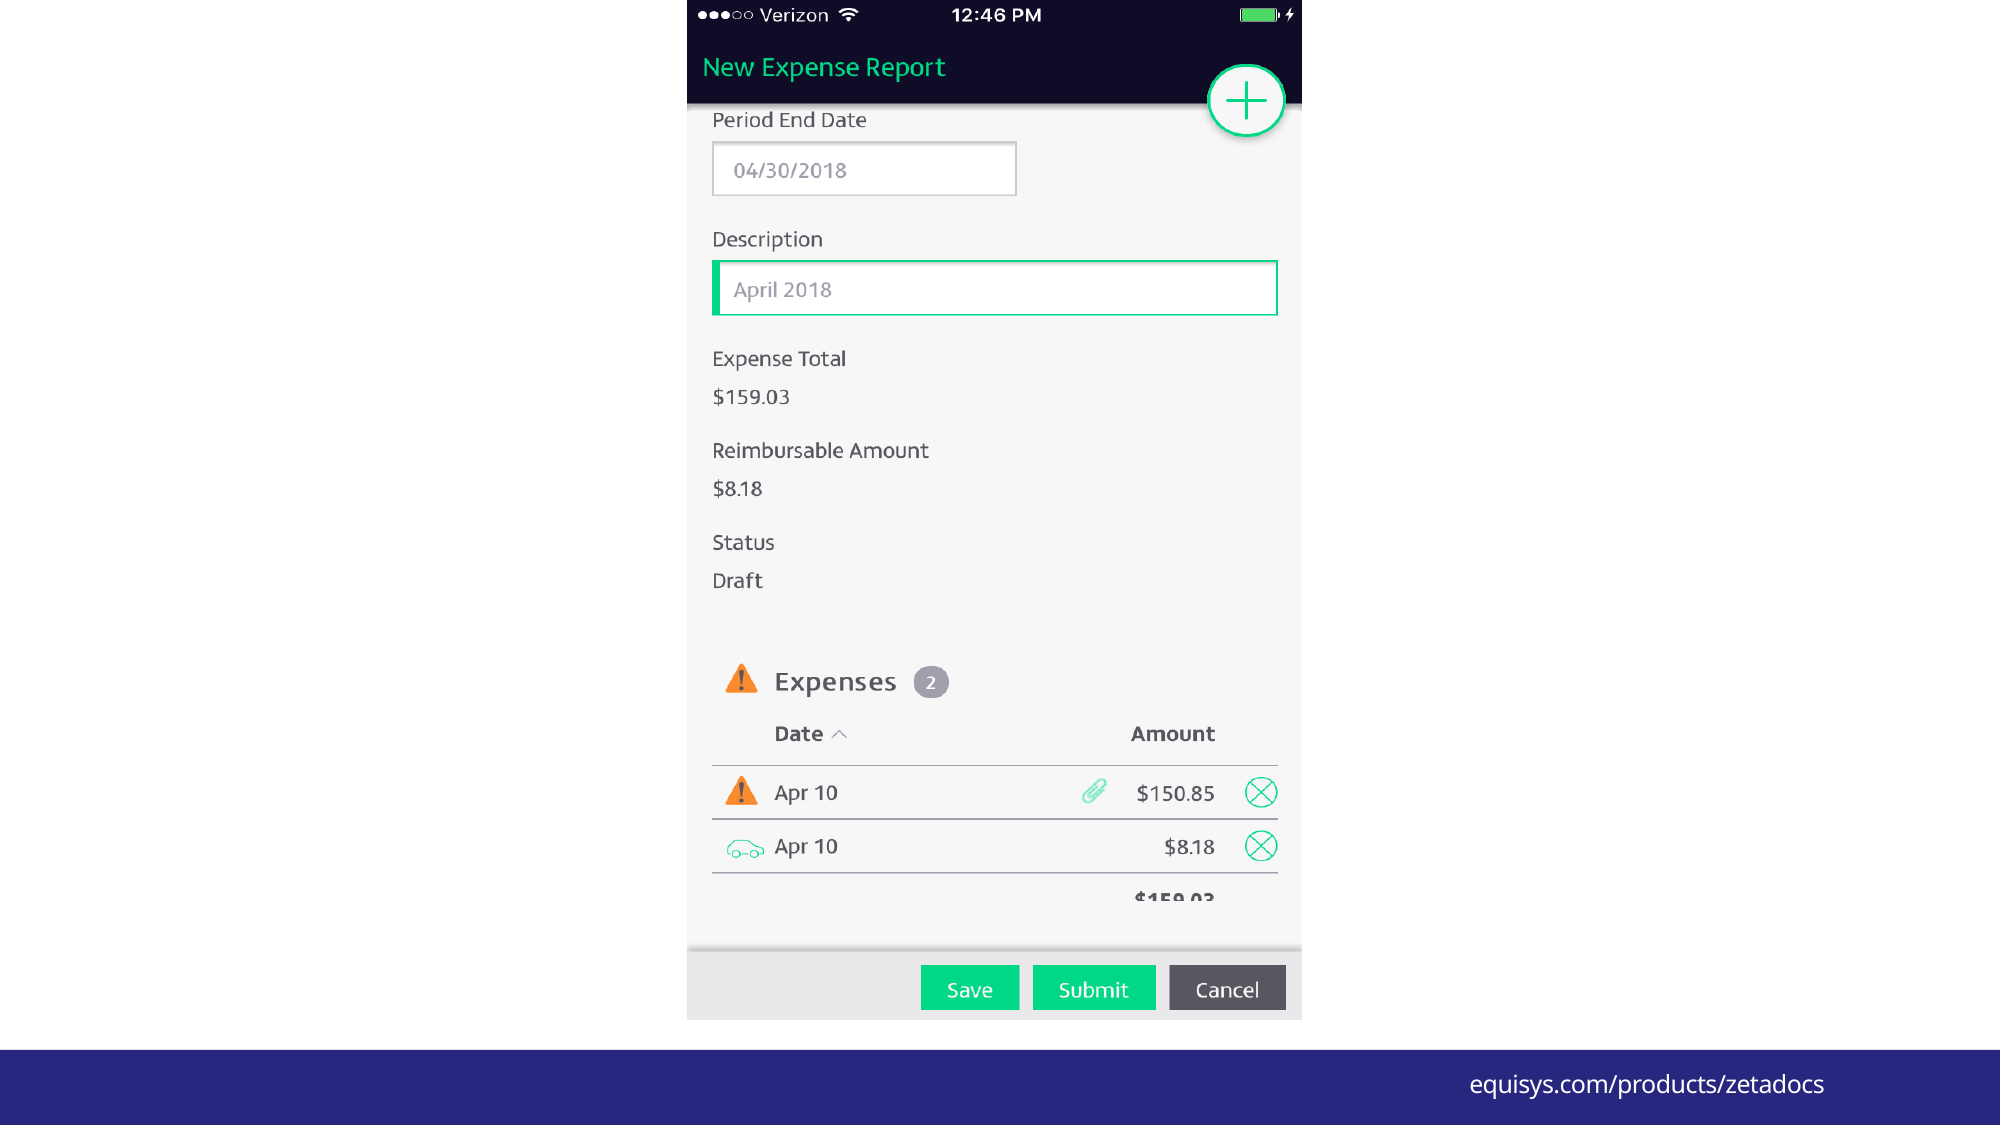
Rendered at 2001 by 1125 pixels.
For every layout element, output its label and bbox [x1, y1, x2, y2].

picture [686, 0, 1302, 1021]
